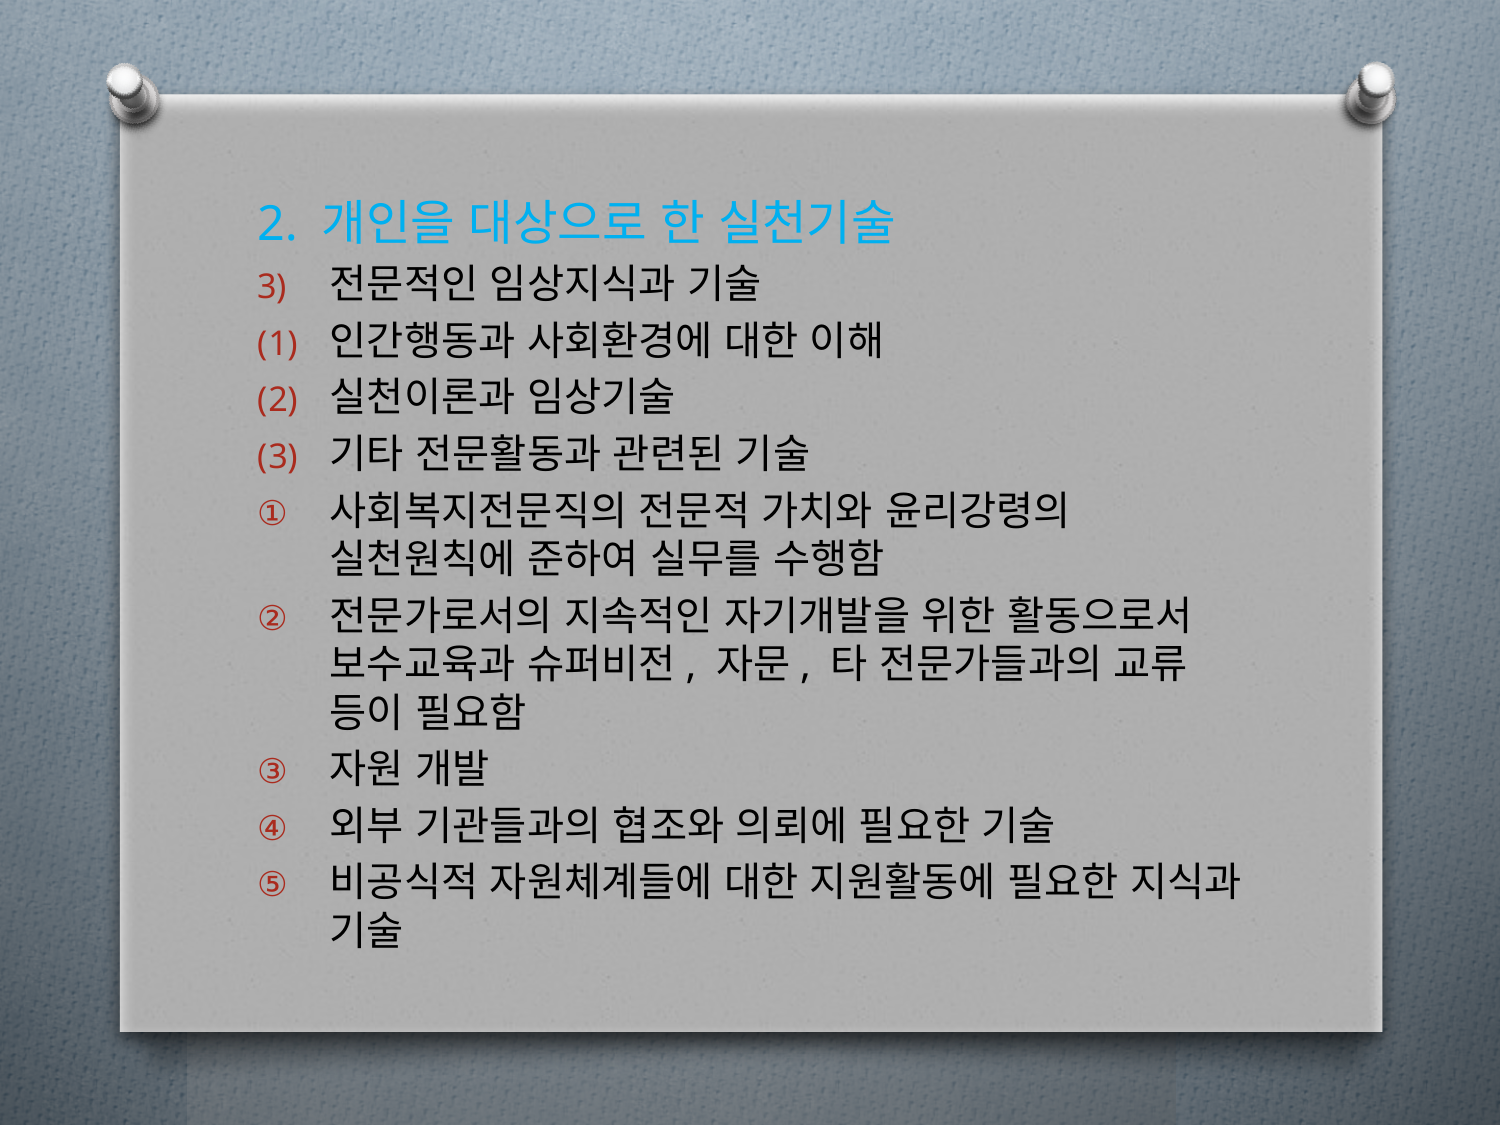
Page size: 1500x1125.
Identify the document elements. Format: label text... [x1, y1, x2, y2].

picture [75, 29, 198, 153]
picture [1317, 35, 1439, 156]
list 2. 개인을 대상으로 한 실천기술 전문적인 임상지식과 기술 인간행동과 사회환경에 대한 이해 실천이론과 임상기술 기타 전문활동과 관련된 기술 사회복지전문직의 전문적 가치와 윤리강령의 실천원칙에 준하여 실무를 수행함 전문가로서의 지속적인 자기개발을 위한 활동으로서 보수교육과 슈퍼비전, 자문, 타 전문가들과의 교류 등이 필요함 자원 개발 외부 기관들과의 협조와 의뢰에 필요한 기술 비공식적 자원체계들에 대한 지원활동에 필요한 지식과 기술 [242, 184, 1259, 965]
